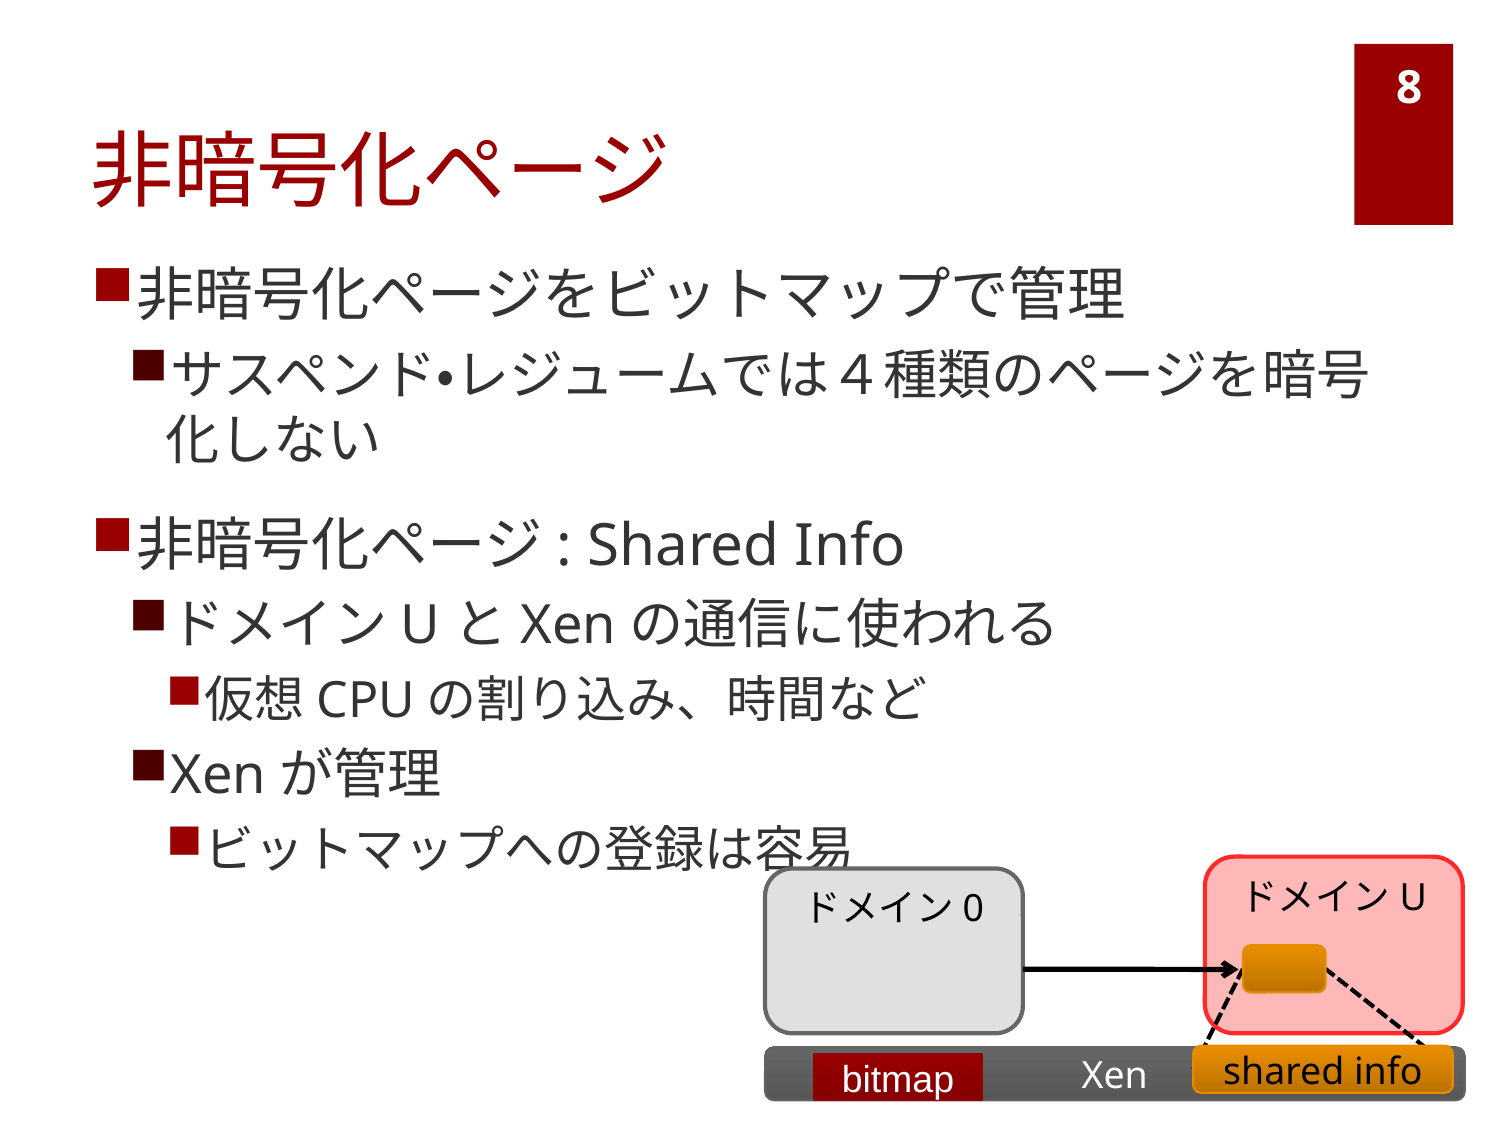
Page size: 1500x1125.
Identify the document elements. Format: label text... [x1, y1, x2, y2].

slide_number 8 [1354, 59, 1438, 119]
list 非暗号化ページをビットマップで管理 サスペンド・レジュームでは４種類のページを暗号化しない 非暗号化ページ: Shared Info ドメインUとXenの通信に使われる 仮想CPUの割り込み、時間など Xenが管理 ビットマップへの登録は容易 [74, 249, 1413, 1043]
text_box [764, 856, 1466, 1101]
title 非暗号化ページ [74, 37, 1338, 226]
